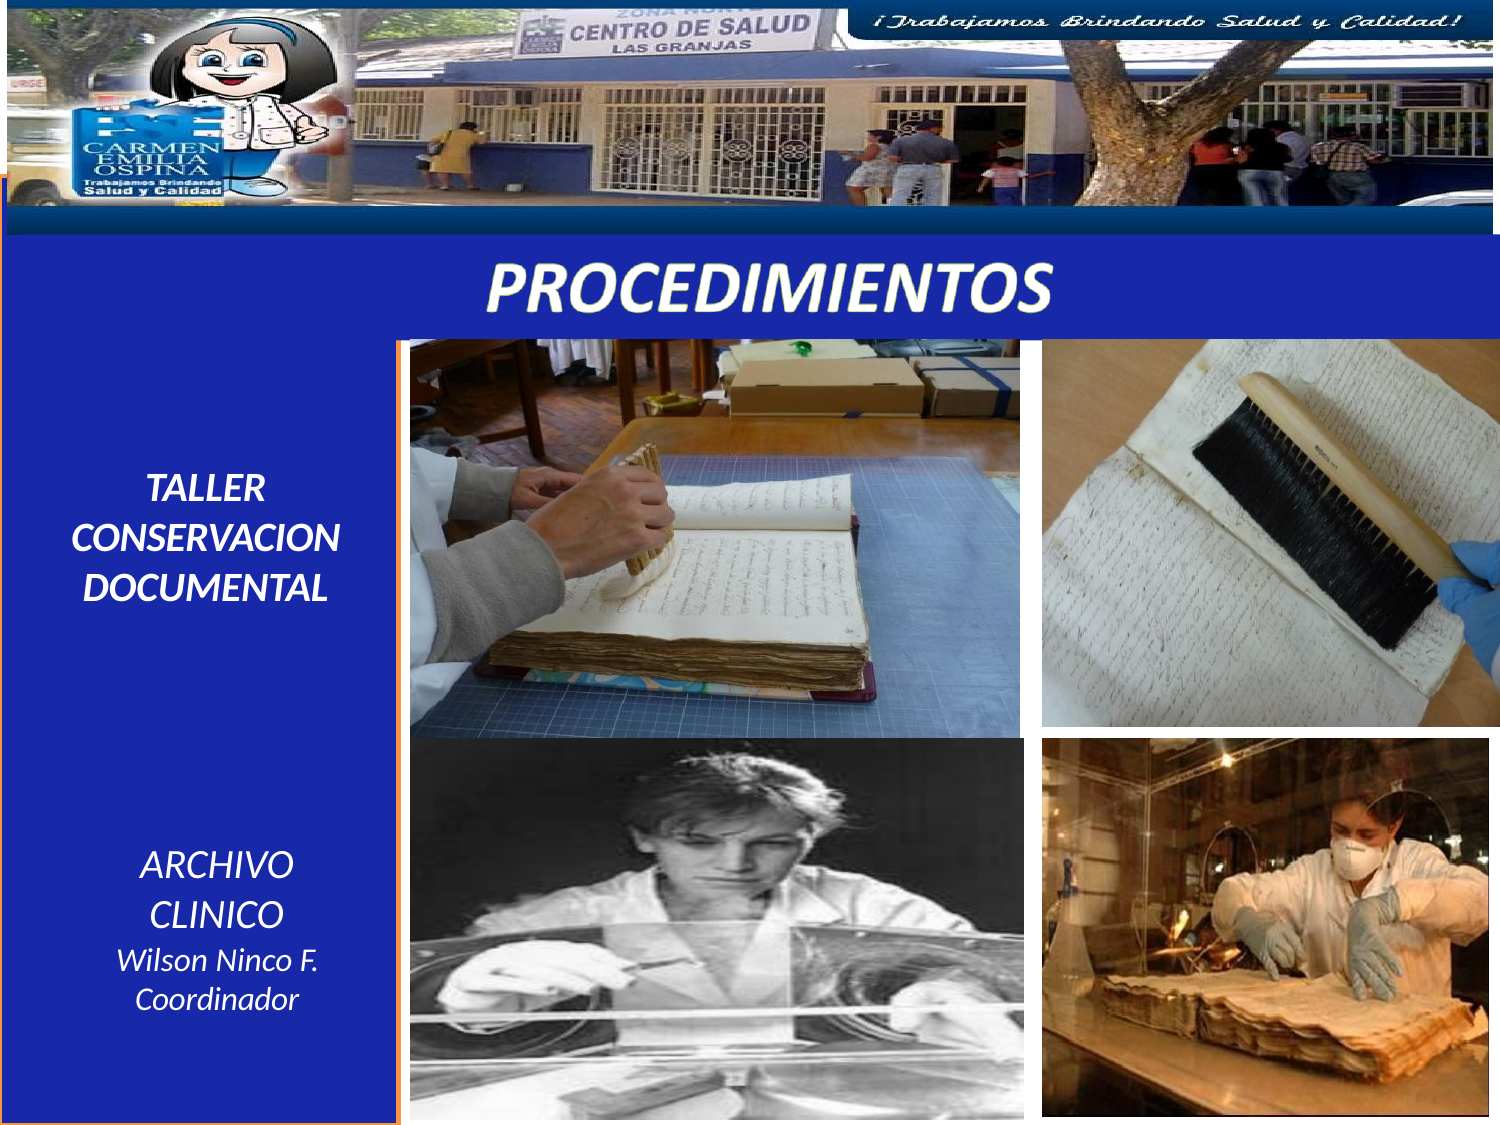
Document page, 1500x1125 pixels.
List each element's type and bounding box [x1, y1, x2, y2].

text_box [0, 0, 1493, 1125]
text_box [22, 216, 1500, 1120]
